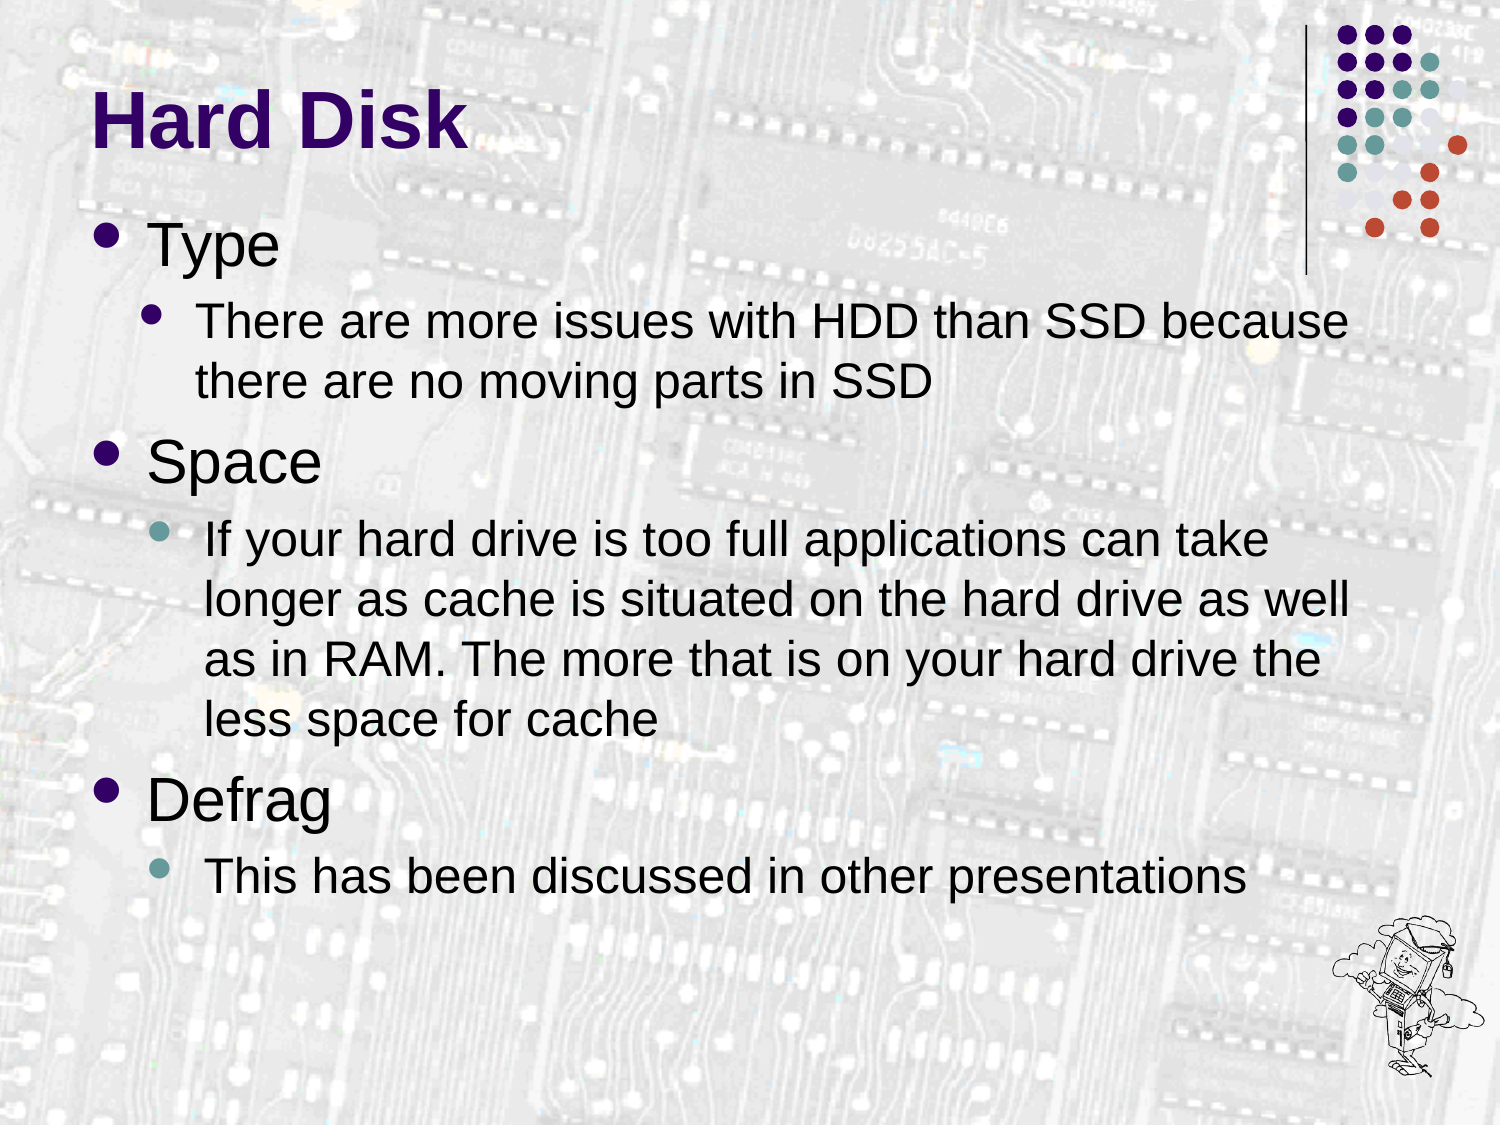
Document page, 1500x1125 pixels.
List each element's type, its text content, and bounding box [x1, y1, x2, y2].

picture [0, 0, 1500, 1125]
title Hard Disk [75, 20, 1313, 173]
list Type There are more issues with HDD than SSD because there are no moving parts in SSD Space If your hard drive is too full applications can take longer as cache is situated on the hard drive as well as in RAM. The more that is on your hard drive the less space for cache Defrag This has been discussed in other presentations [75, 196, 1425, 1006]
